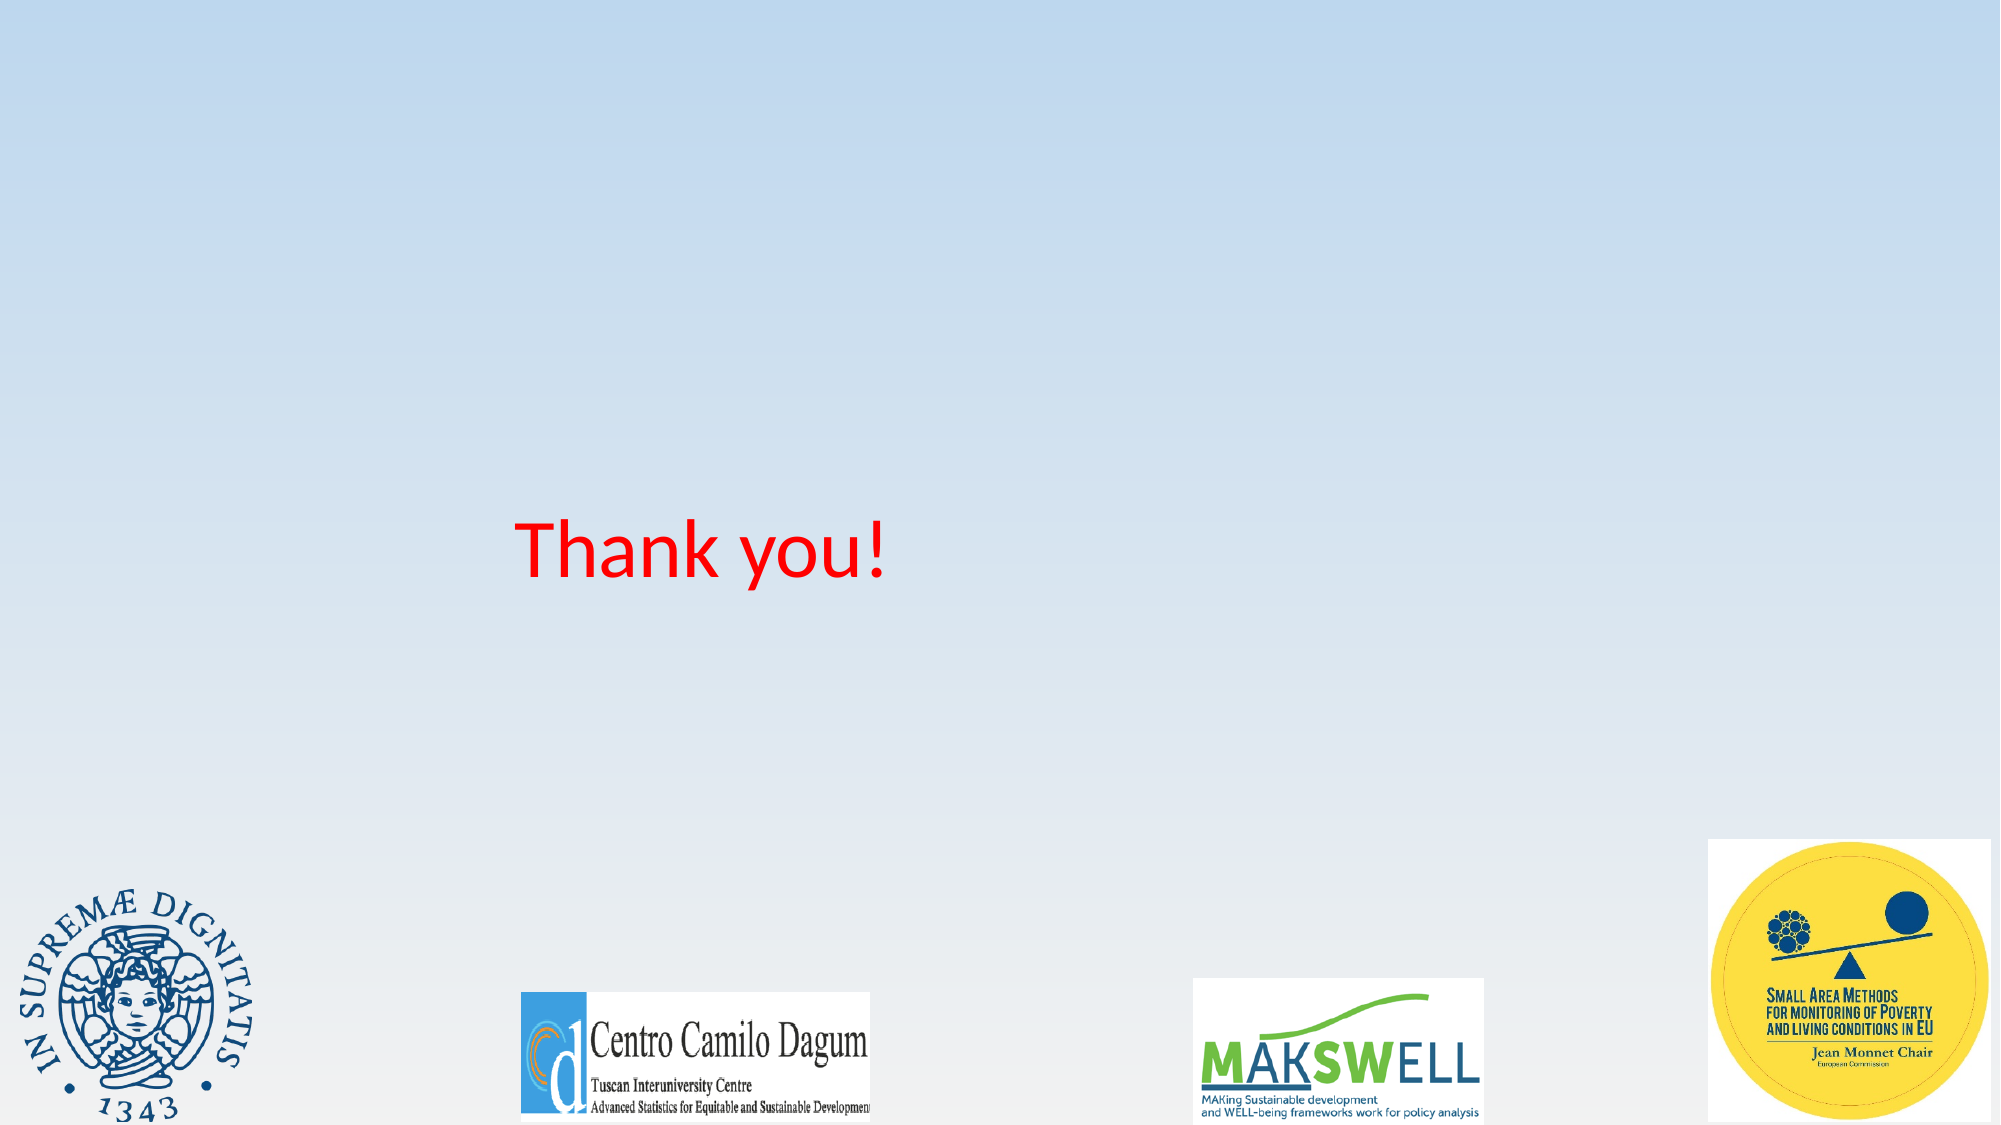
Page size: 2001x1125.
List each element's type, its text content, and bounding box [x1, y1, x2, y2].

text_box Thank you! [500, 486, 1500, 602]
picture [521, 992, 870, 1122]
picture [20, 889, 252, 1122]
picture [1193, 978, 1484, 1125]
picture [1708, 839, 1991, 1122]
